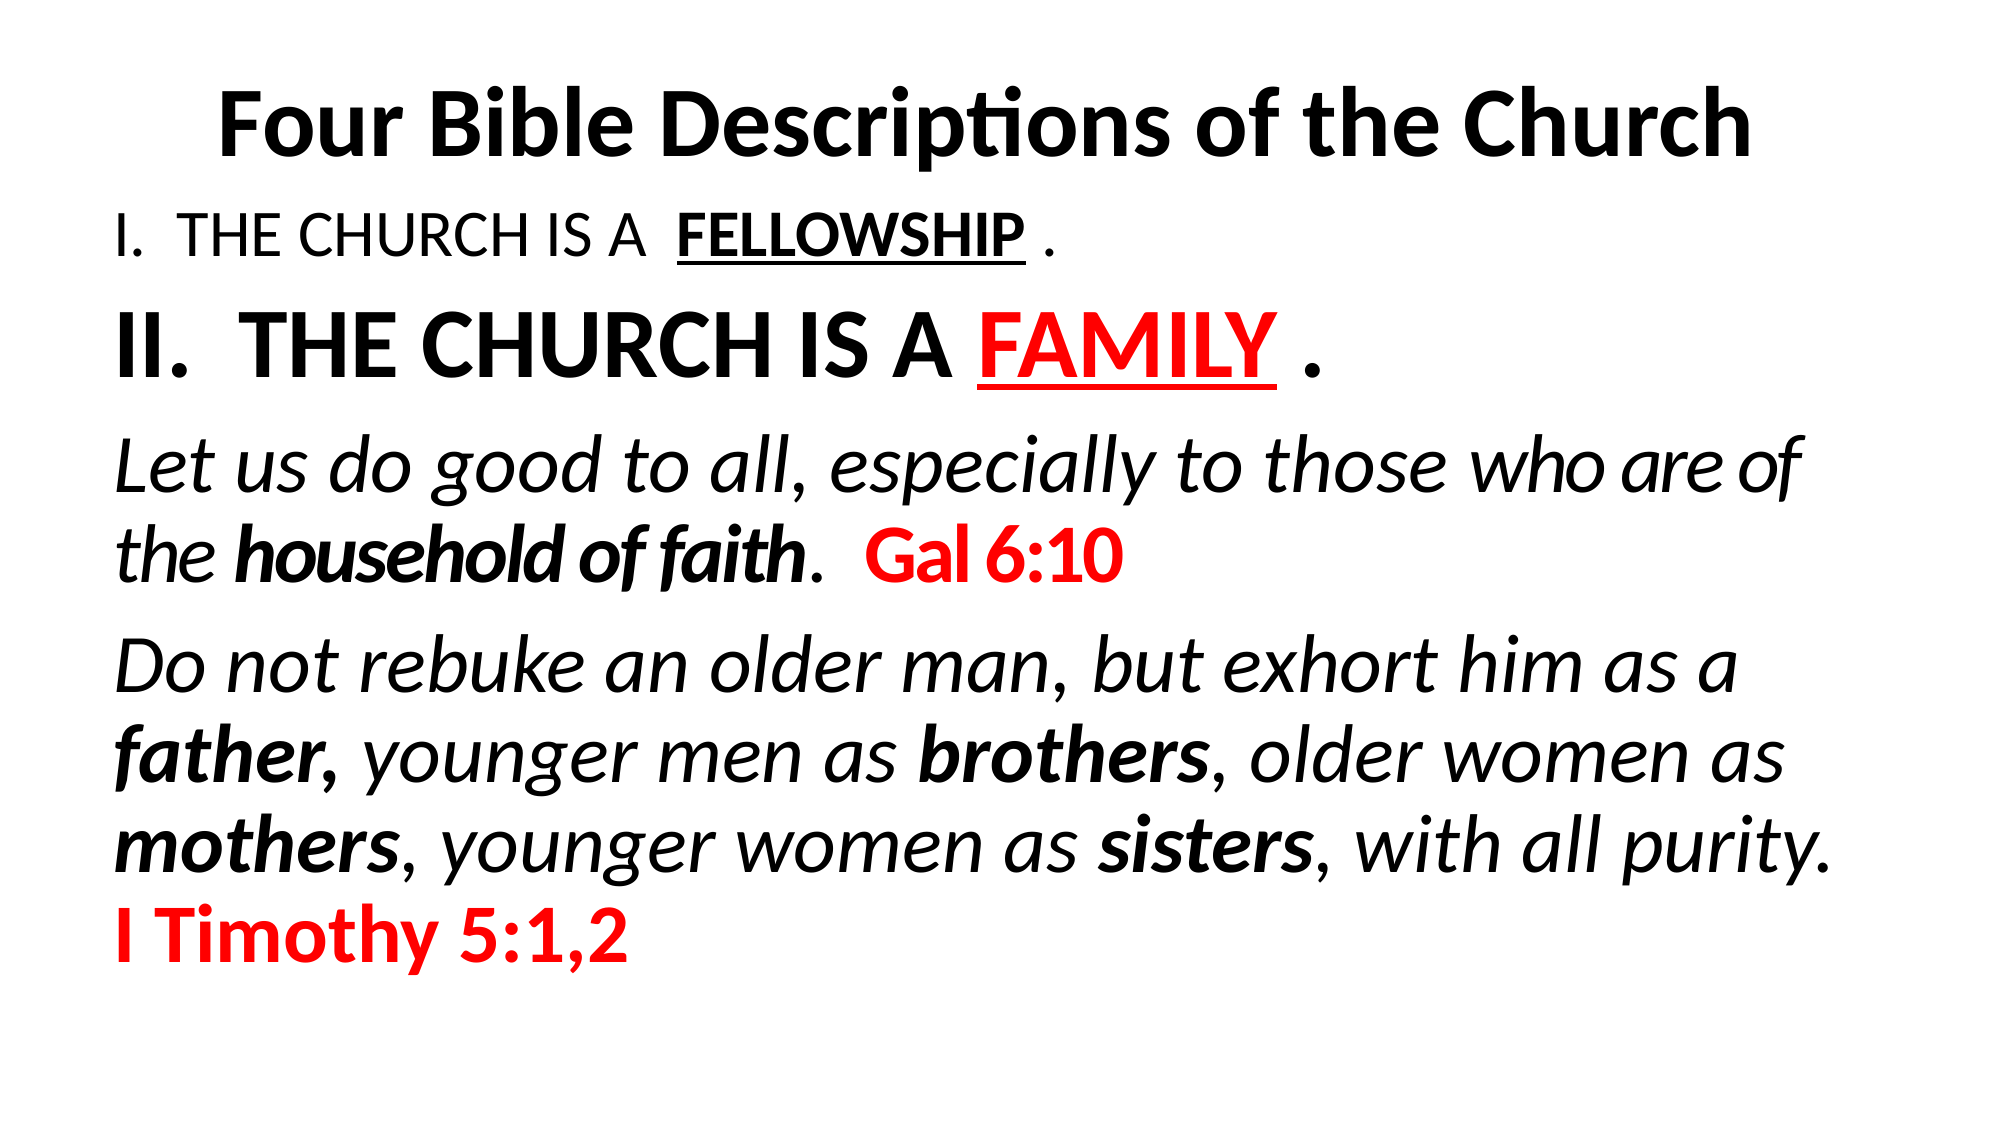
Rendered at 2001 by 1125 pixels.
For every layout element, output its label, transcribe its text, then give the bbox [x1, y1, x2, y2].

subtitle Four Bible Descriptions of the Church I. THE CHURCH IS A FELLOWSHIP . II. THE CHURCH IS A FAMILY . Let us do good to all, especially to those who are of the household of faith. Gal 6:10 Do not rebuke an older man, but exhort him as a father, younger men as brothers, older women as mothers, younger women as sisters, with all purity. I Timothy 5:1,2 [98, 62, 1897, 1063]
